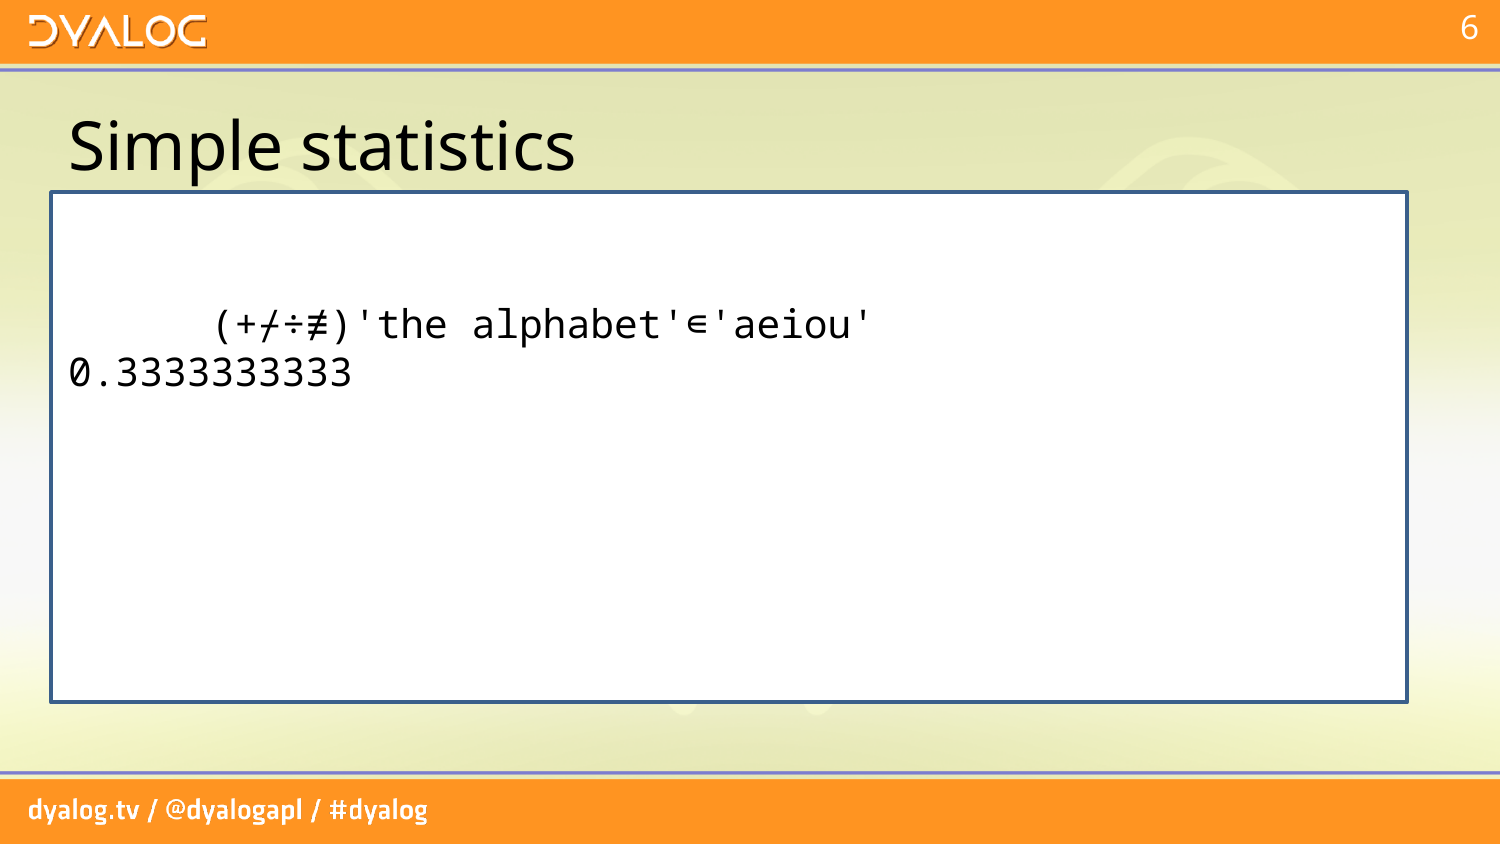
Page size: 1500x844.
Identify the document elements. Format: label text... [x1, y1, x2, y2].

text_box [49, 190, 1409, 704]
picture [0, 0, 1500, 844]
list (+⌿÷≢)'the alphabet'∊'aeiou' 0.3333333333 [53, 196, 1425, 754]
title Simple statistics [53, 94, 1425, 192]
